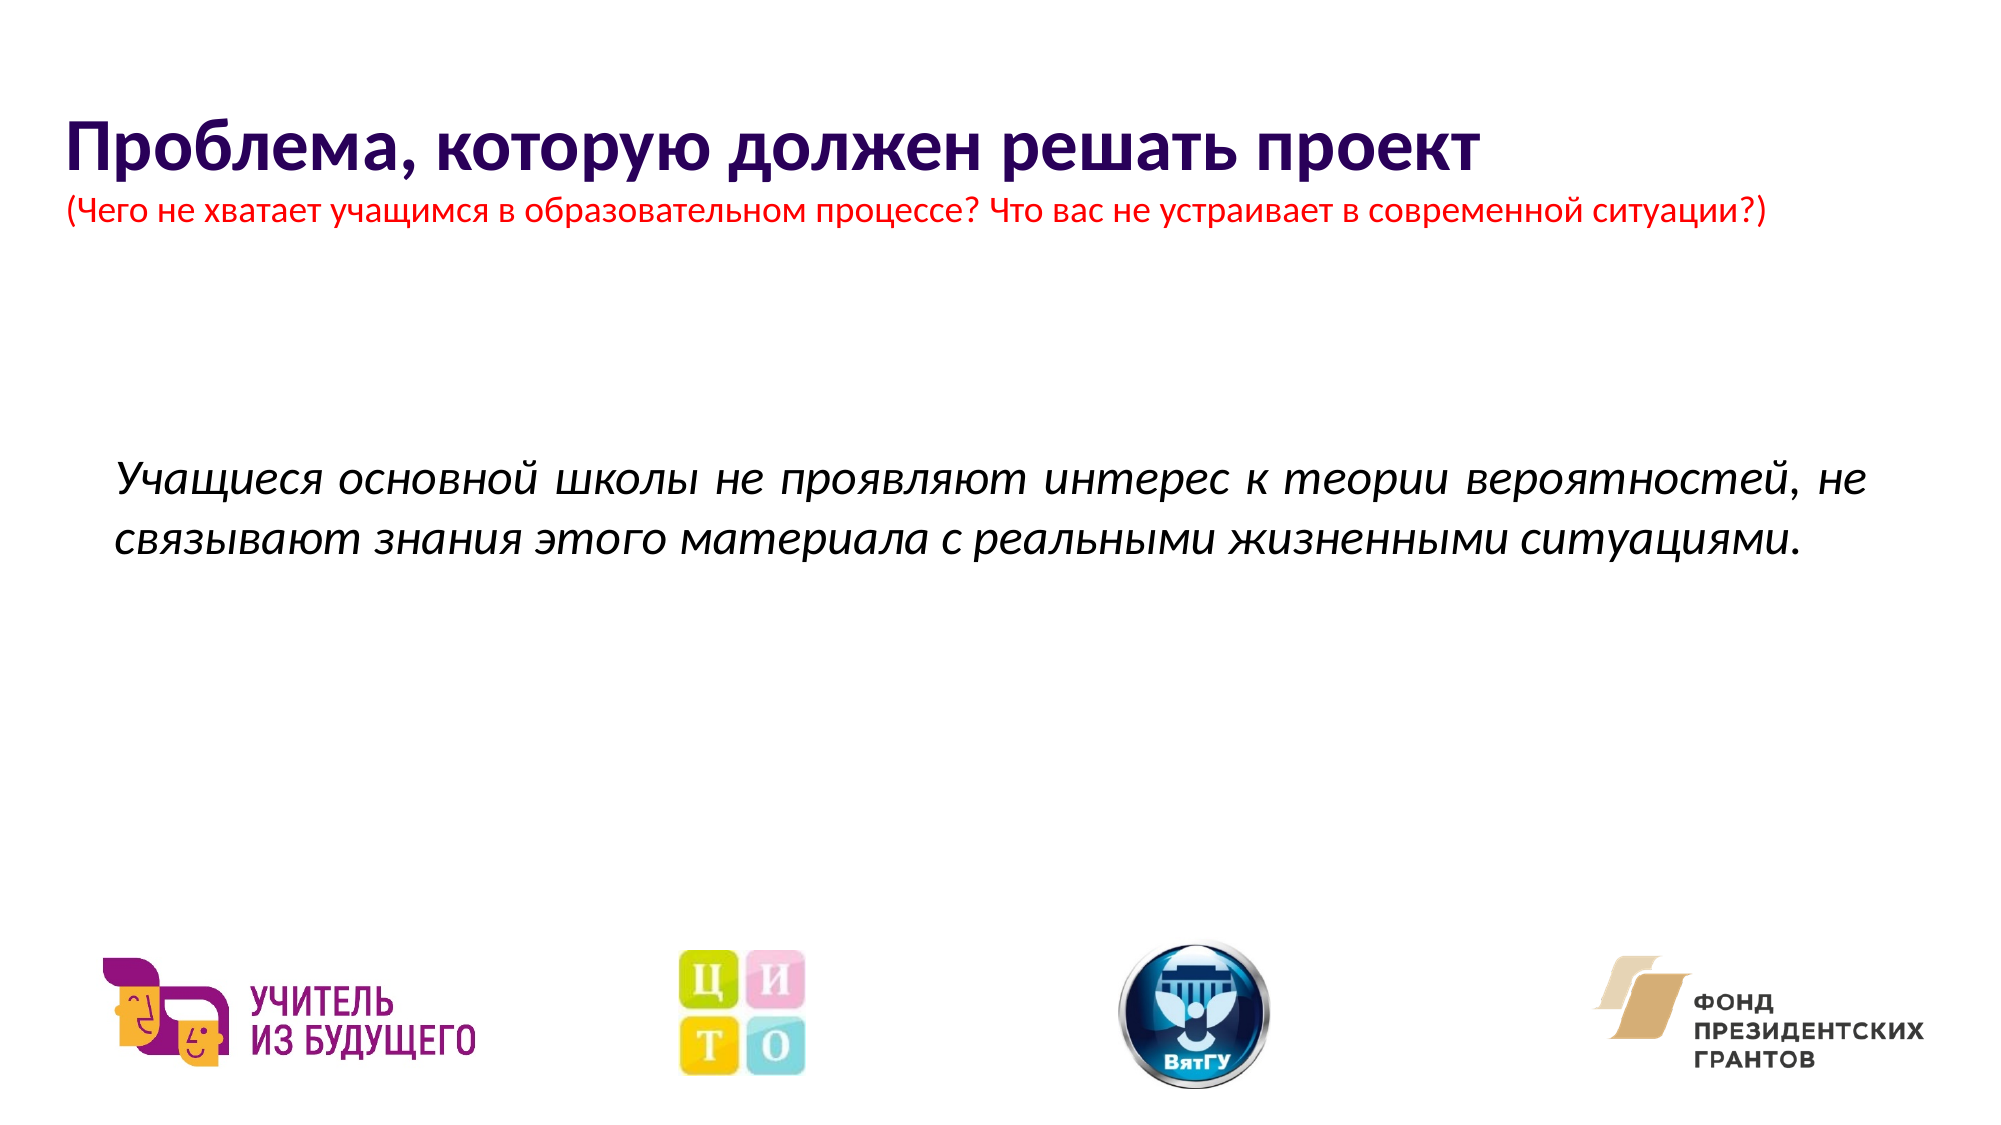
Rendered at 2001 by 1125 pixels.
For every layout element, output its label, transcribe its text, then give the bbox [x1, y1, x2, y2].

text_box Проблема, которую должен решать проект (Чего не хватает учащимся в образовательном процессе? Что вас не устраивает в современной ситуации?) [50, 87, 1835, 283]
picture [96, 957, 476, 1069]
text_box Учащиеся основной школы не проявляют интерес к теории вероятностей, не связывают знания этого материала с реальными жизненными ситуациями. [99, 437, 1884, 573]
picture [1591, 954, 1926, 1072]
picture [1118, 937, 1271, 1089]
text_box [678, 950, 806, 1076]
